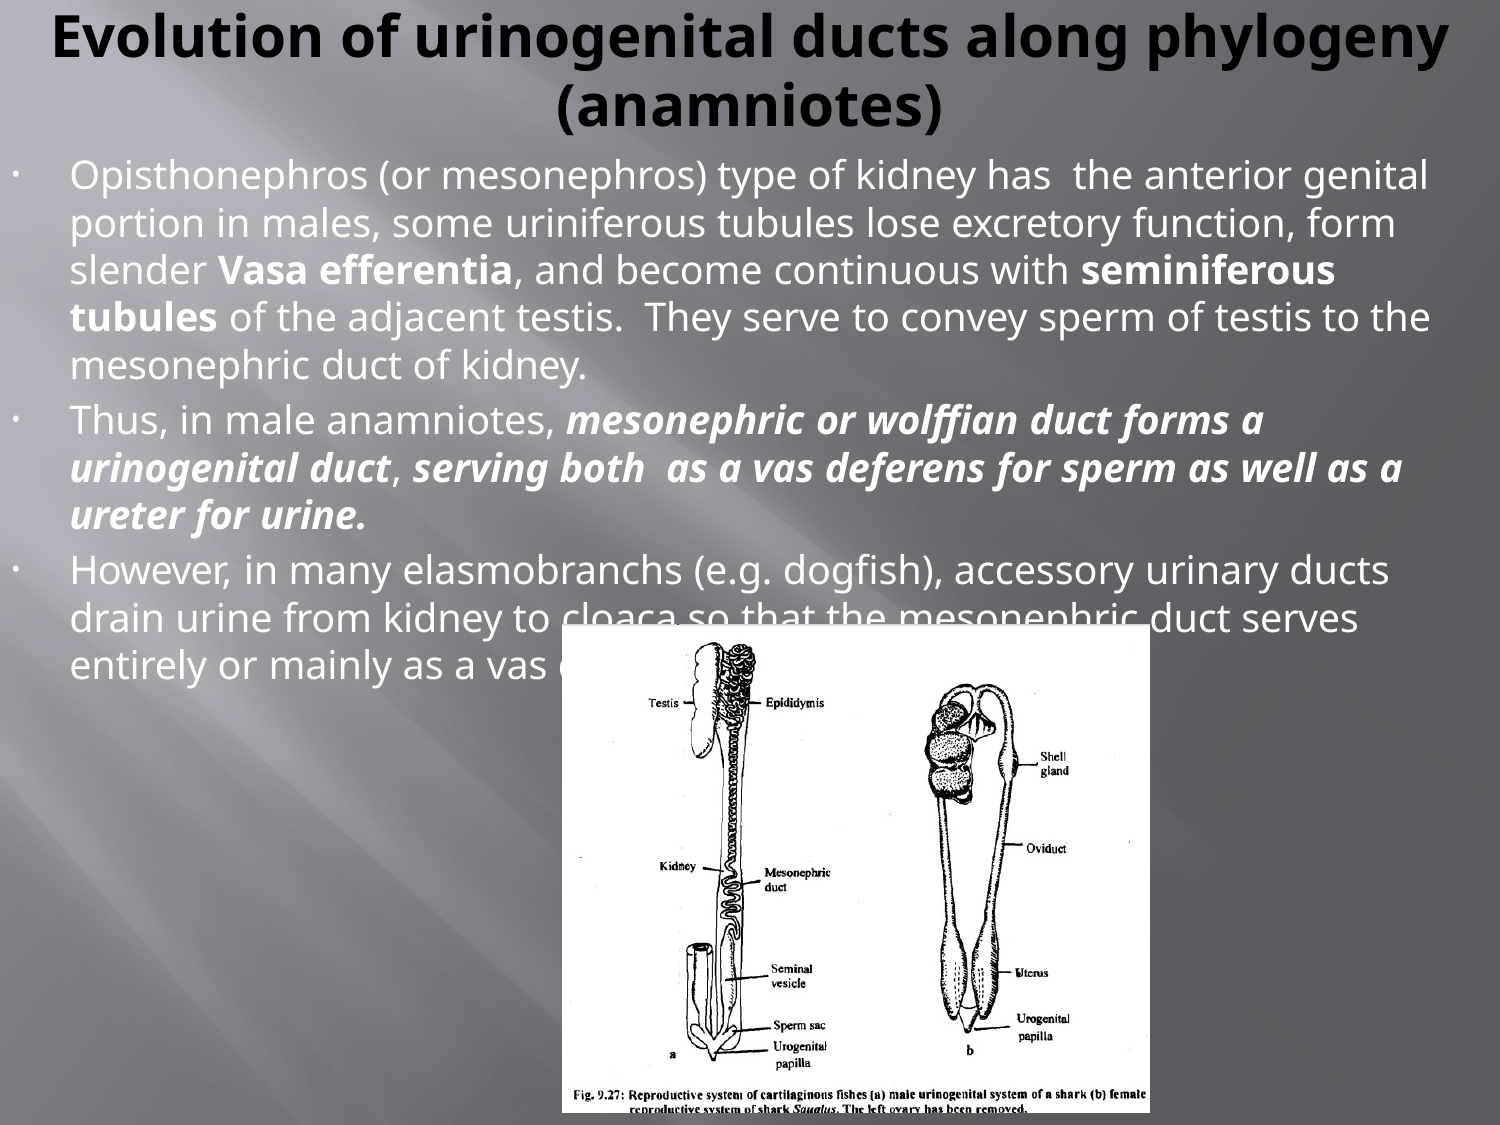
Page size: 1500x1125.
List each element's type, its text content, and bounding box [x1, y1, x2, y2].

list Opisthonephros (or mesonephros) type of kidney has the anterior genital portion in males, some uriniferous tubules lose excretory function, form slender Vasa efferentia, and become continuous with seminiferous tubules of the adjacent testis. They serve to convey sperm of testis to the mesonephric duct of kidney. Thus, in male anamniotes, mesonephric or wolffian duct forms a urinogenital duct, serving both as a vas deferens for sperm as well as a ureter for urine. However, in many elasmobranchs (e.g. dogfish), accessory urinary ducts drain urine from kidney to cloaca so that the mesonephric duct serves entirely or mainly as a vas deferens. [0, 87, 1500, 830]
picture [562, 624, 1151, 1113]
title Evolution of urinogenital ducts along phylogeny (anamniotes) [0, 0, 1500, 87]
